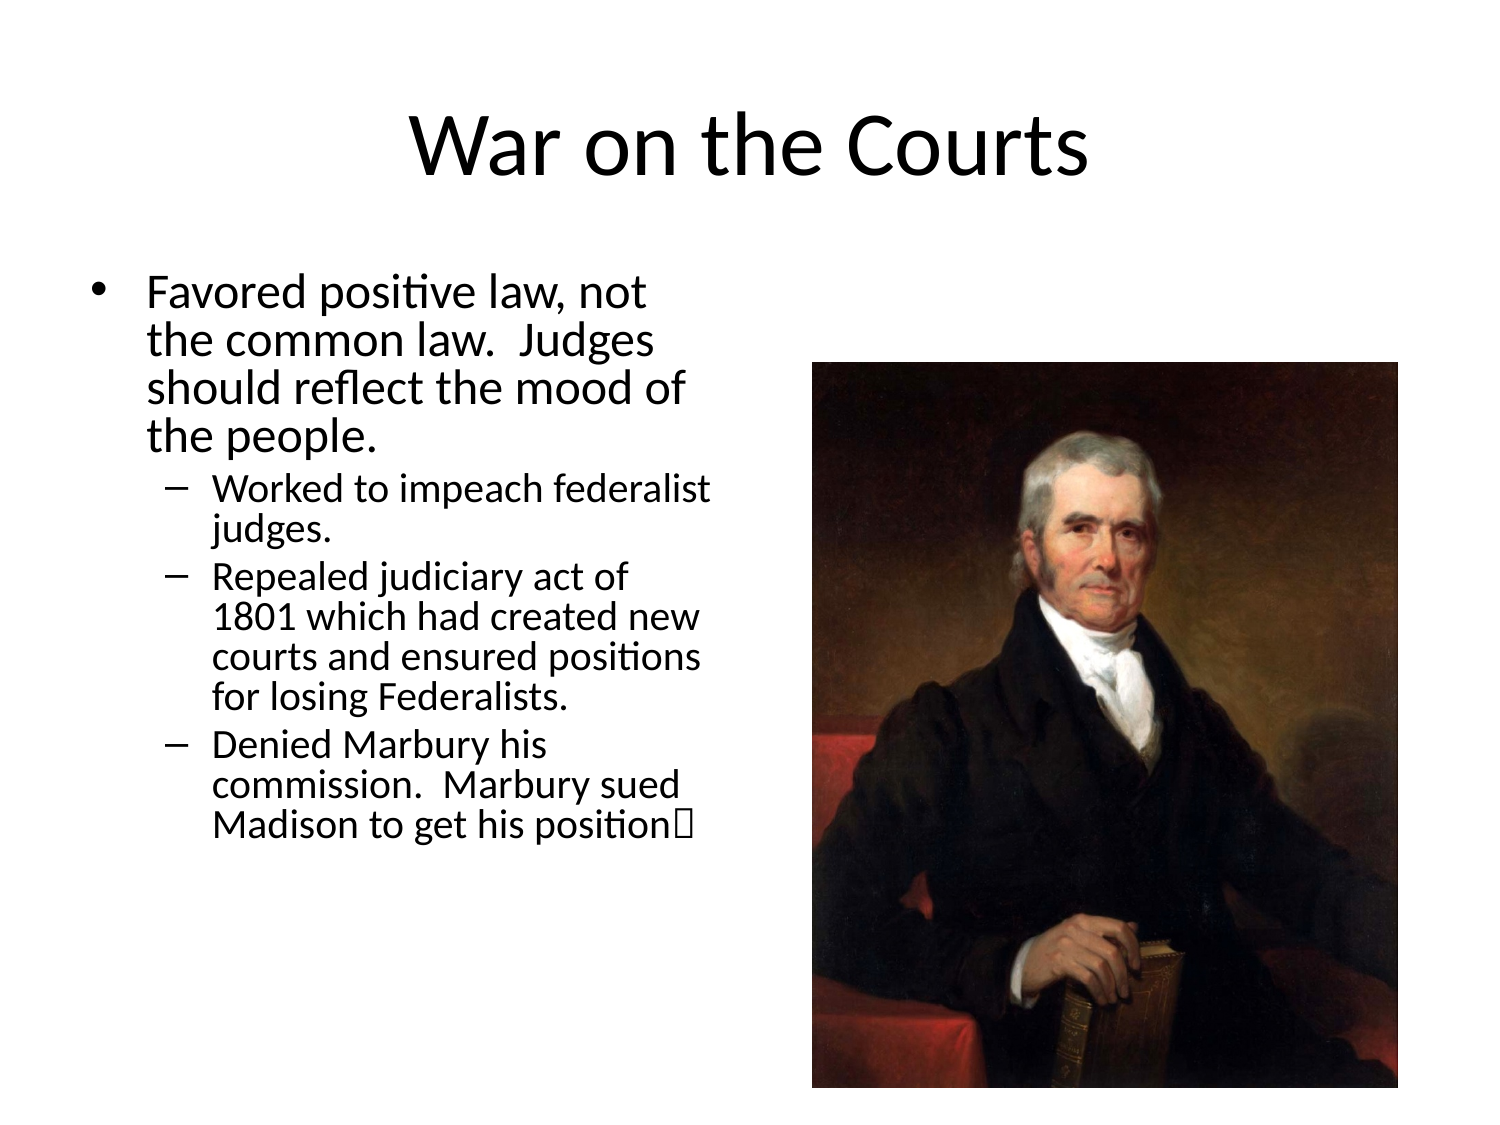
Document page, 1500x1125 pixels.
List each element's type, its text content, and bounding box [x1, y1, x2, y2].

title War on the Courts [75, 45, 1425, 233]
picture [812, 362, 1398, 1088]
list Favored positive law, not the common law. Judges should reflect the mood of the people. Worked to impeach federalist judges. Repealed judiciary act of 1801 which had created new courts and ensured positions for losing Federalists. Denied Marbury his commission. Marbury sued Madison to get his position [75, 262, 738, 1005]
